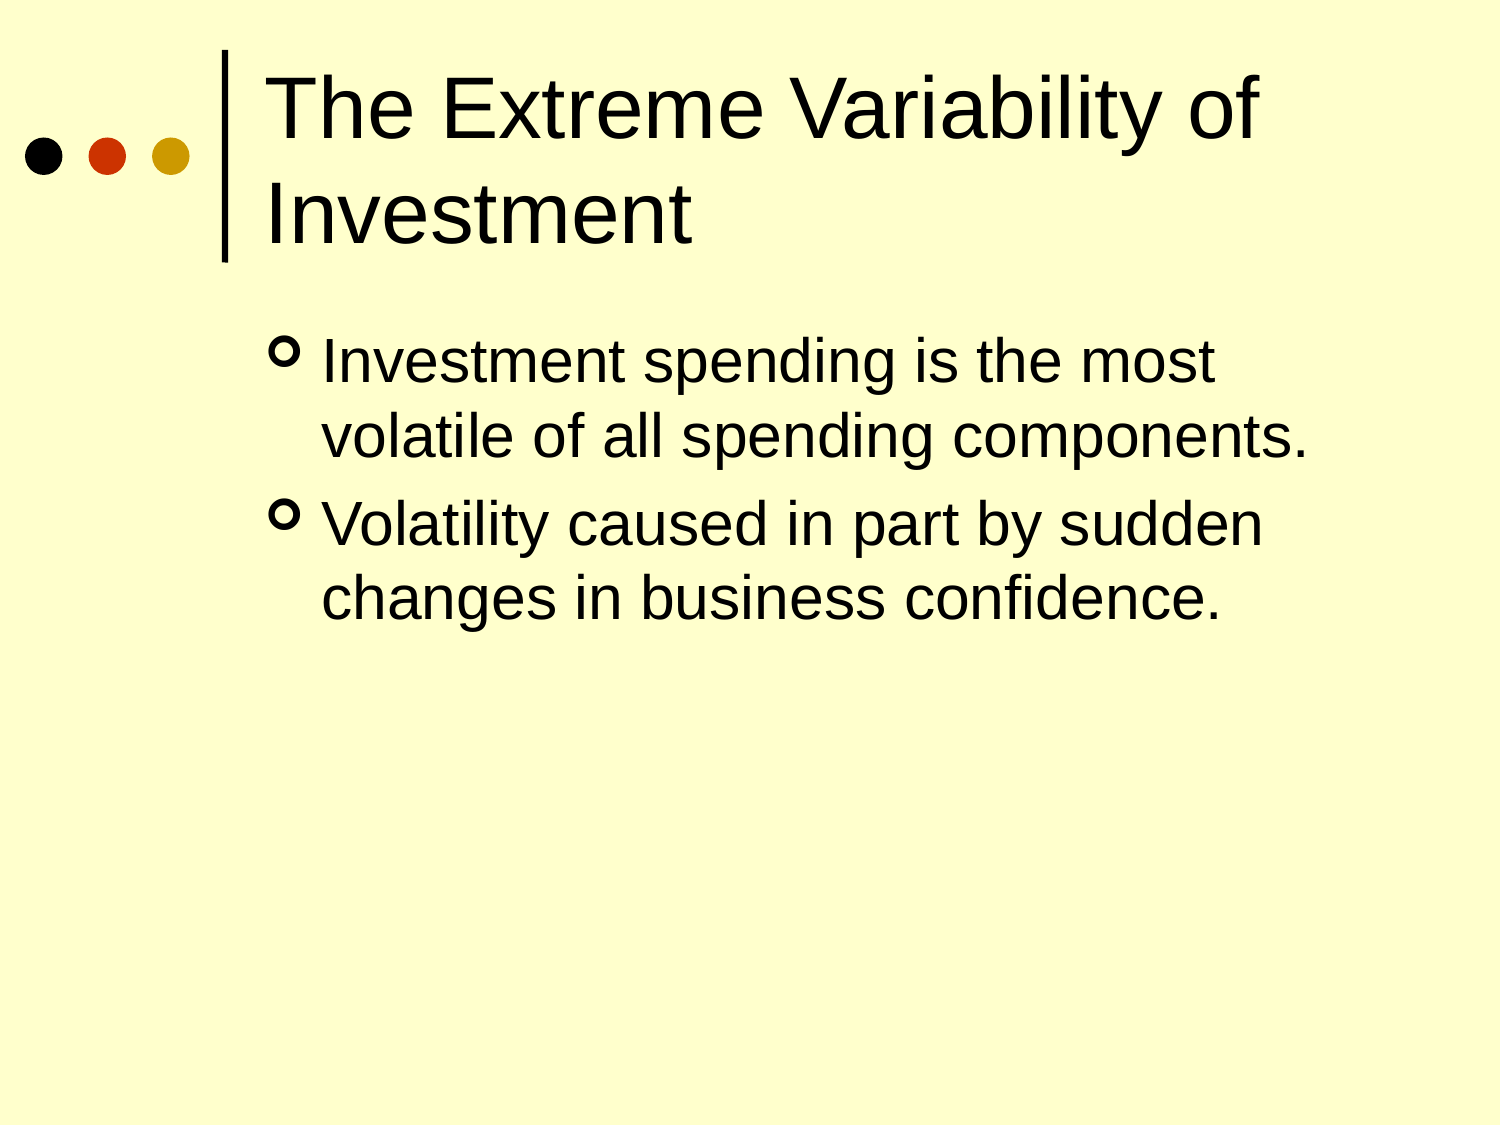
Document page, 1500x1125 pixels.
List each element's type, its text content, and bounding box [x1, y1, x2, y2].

title The Extreme Variability of Investment [249, 31, 1400, 282]
list Investment spending is the most volatile of all spending components. Volatility caused in part by sudden changes in business confidence. [249, 312, 1400, 988]
